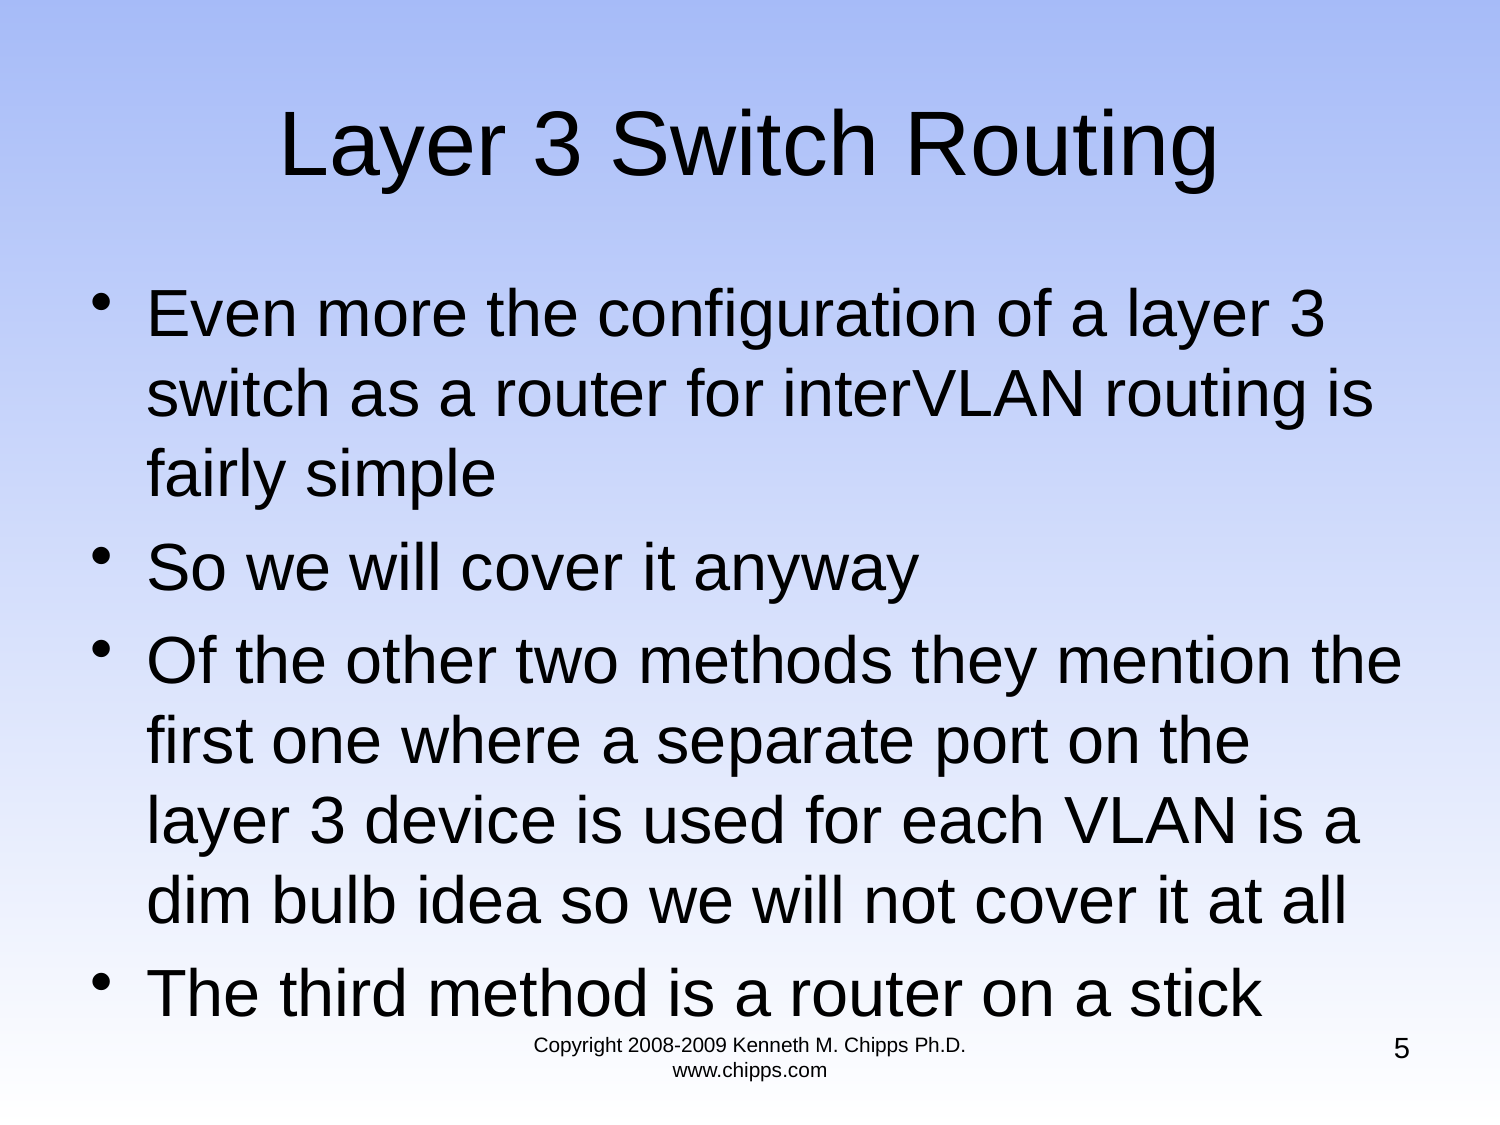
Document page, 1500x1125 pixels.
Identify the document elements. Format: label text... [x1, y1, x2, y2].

footer Copyright 2008-2009 Kenneth M. Chipps Ph.D. www.chipps.com [449, 1024, 1051, 1103]
slide_number 5 [1074, 1021, 1426, 1101]
title Layer 3 Switch Routing [74, 44, 1426, 233]
list Even more the configuration of a layer 3 switch as a router for interVLAN routing is fairly simple So we will cover it anyway Of the other two methods they mention the first one where a separate port on the layer 3 device is used for each VLAN is a dim bulb idea so we will not cover it at all The third method is a router on a stick [74, 262, 1426, 1006]
